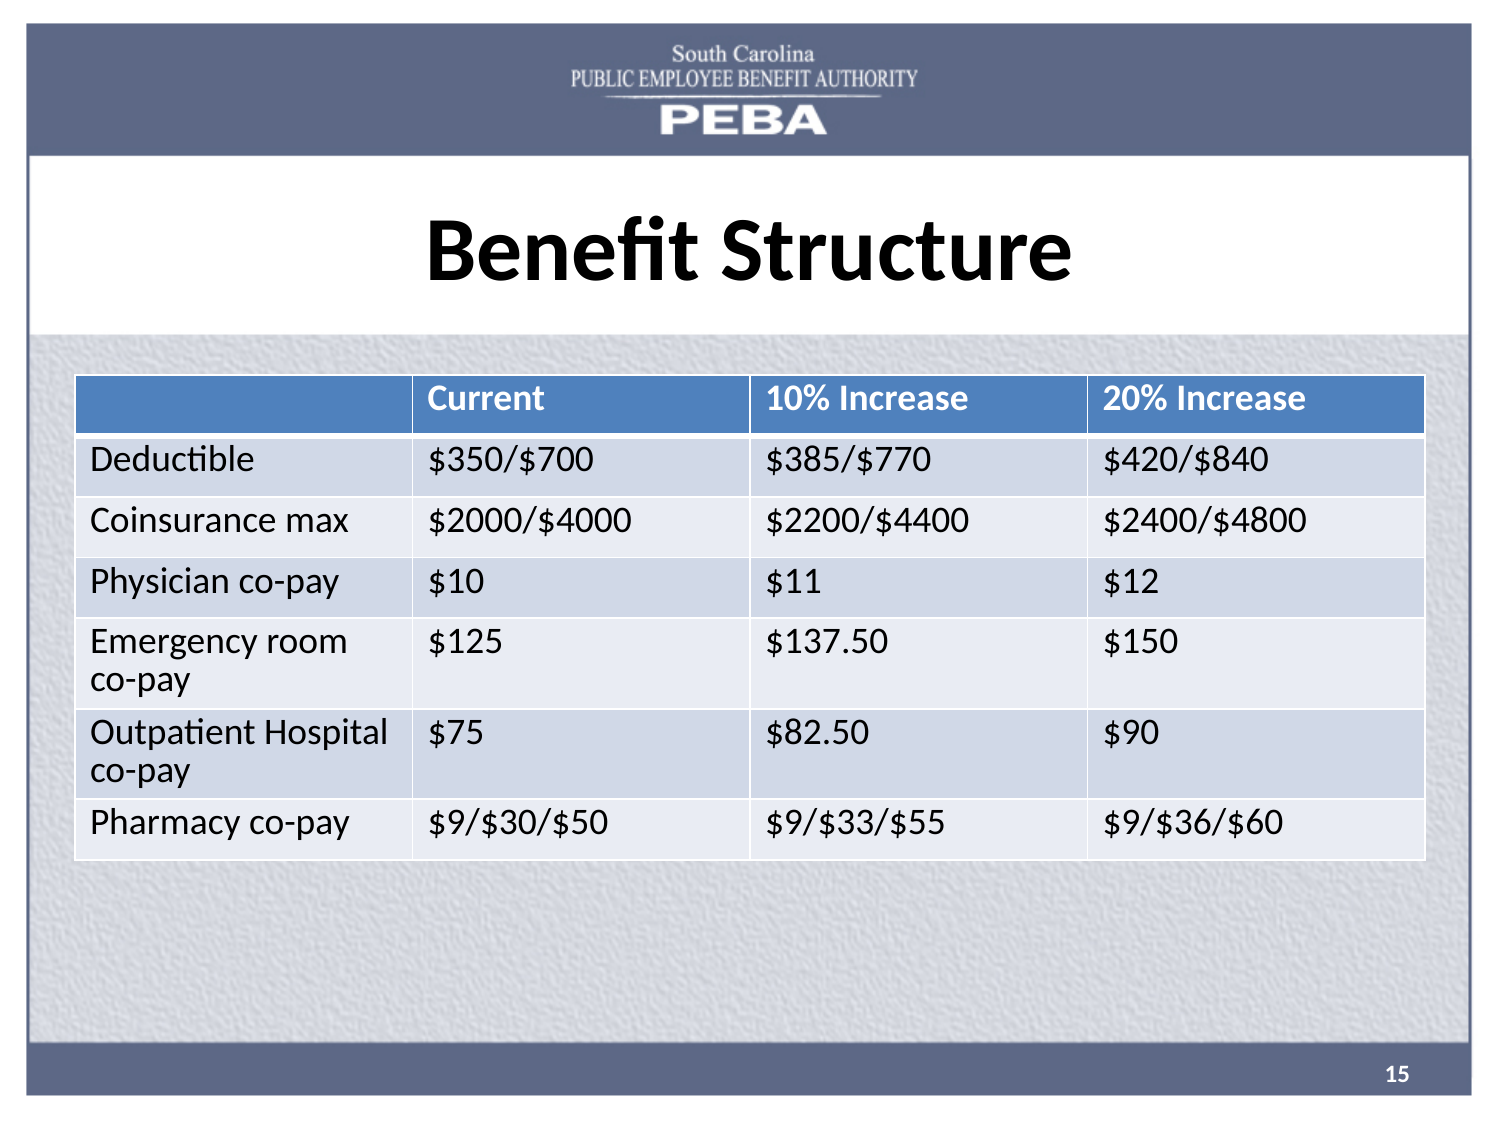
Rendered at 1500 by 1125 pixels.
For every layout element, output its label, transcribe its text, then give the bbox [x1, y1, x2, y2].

table_header 20% Increase [1088, 376, 1424, 433]
table_cell $12 [1088, 558, 1424, 617]
table_cell $9/$30/$50 [413, 800, 749, 859]
table_cell $11 [751, 558, 1087, 617]
table_cell Coinsurance max [76, 498, 412, 557]
table_cell $420/$840 [1088, 439, 1424, 496]
title Benefit Structure [75, 149, 1425, 338]
table_cell Emergency room co-pay [76, 619, 412, 708]
table_cell $150 [1088, 619, 1424, 708]
table_header 10% Increase [751, 376, 1087, 433]
table_cell $10 [413, 558, 749, 617]
table_cell Pharmacy co-pay [76, 800, 412, 859]
table_cell Outpatient Hospital co-pay [76, 710, 412, 798]
table_cell $350/$700 [413, 439, 749, 496]
table_cell $125 [413, 619, 749, 708]
table_cell $82.50 [751, 710, 1087, 798]
table_cell $137.50 [751, 619, 1087, 708]
table_cell $9/$36/$60 [1088, 800, 1424, 859]
slide_number 15 [1074, 1042, 1425, 1103]
table_cell Deductible [76, 439, 412, 496]
table_cell $385/$770 [751, 439, 1087, 496]
table_cell $90 [1088, 710, 1424, 798]
table_header Current [413, 376, 749, 433]
table_cell $75 [413, 710, 749, 798]
table_cell Physician co-pay [76, 558, 412, 617]
table_header [76, 376, 412, 433]
table_cell $9/$33/$55 [751, 800, 1087, 859]
picture [2, 0, 1498, 1125]
table_cell $2200/$4400 [751, 498, 1087, 557]
table_cell $2400/$4800 [1088, 498, 1424, 557]
table_cell $2000/$4000 [413, 498, 749, 557]
